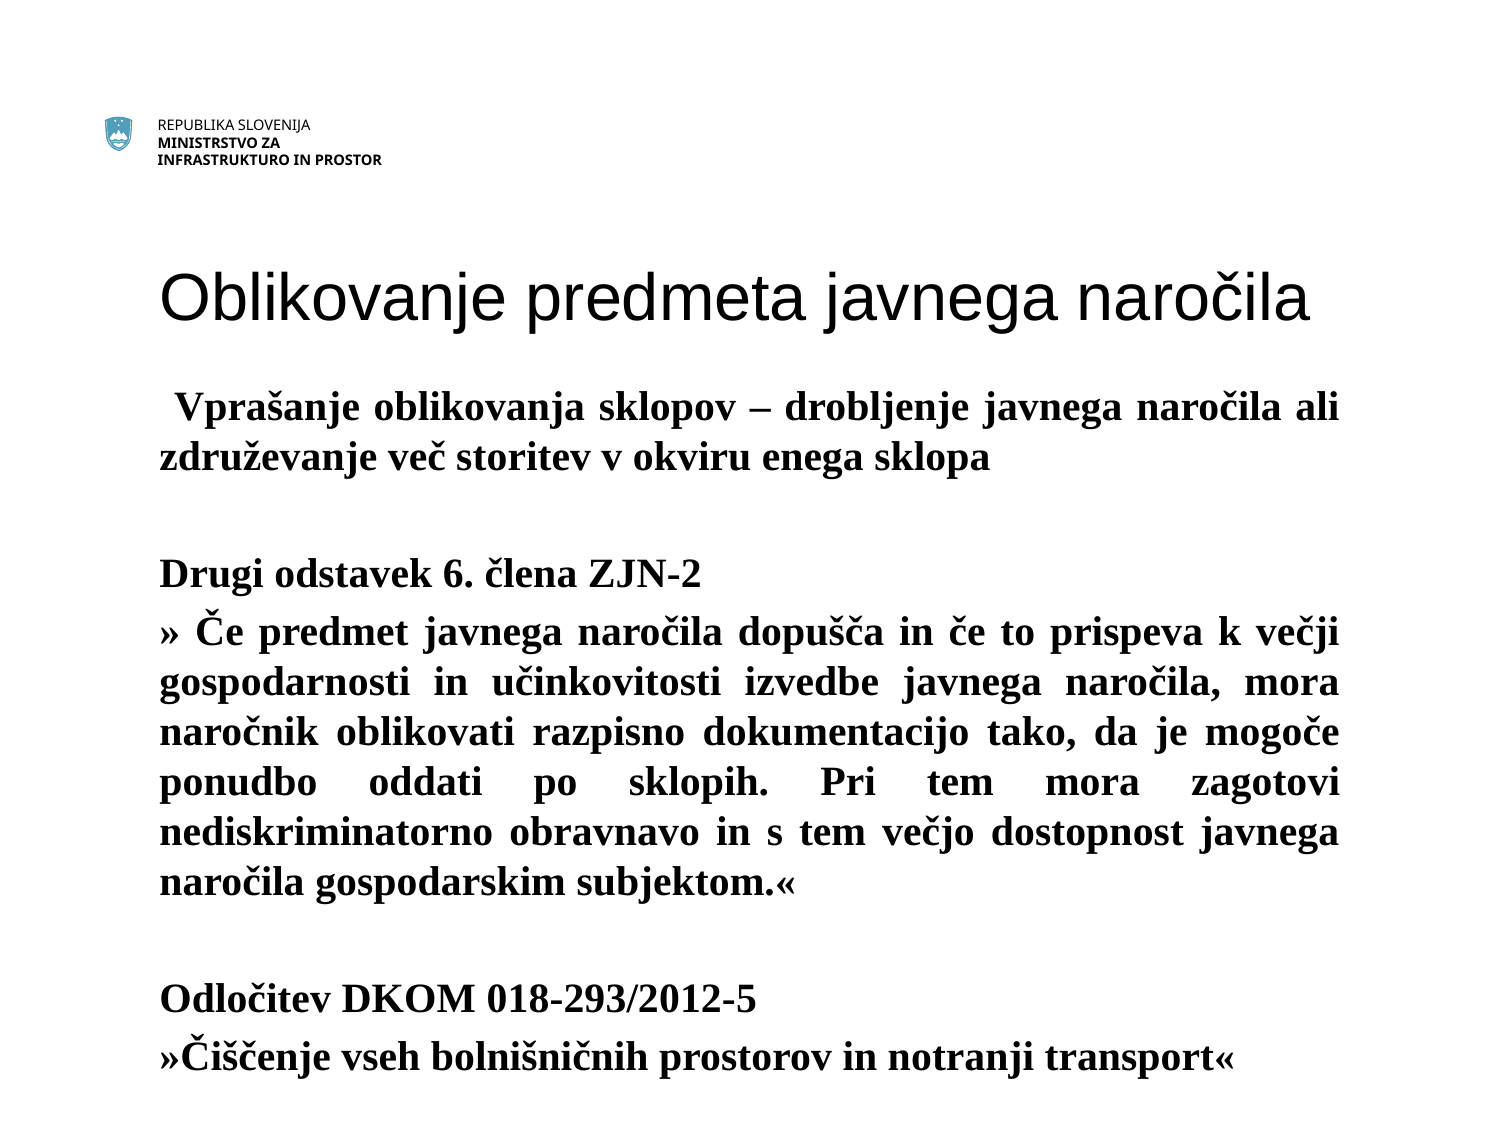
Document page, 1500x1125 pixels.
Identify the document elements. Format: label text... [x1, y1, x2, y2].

title Oblikovanje predmeta javnega naročila [159, 253, 1322, 335]
list Vprašanje oblikovanja sklopov – drobljenje javnega naročila ali združevanje več storitev v okviru enega sklopa Drugi odstavek 6. člena ZJN-2 » Če predmet javnega naročila dopušča in če to prispeva k večji gospodarnosti in učinkovitosti izvedbe javnega naročila, mora naročnik oblikovati razpisno dokumentacijo tako, da je mogoče ponudbo oddati po sklopih. Pri tem mora zagotovi nediskriminatorno obravnavo in s tem večjo dostopnost javnega naročila gospodarskim subjektom.« Odločitev DKOM 018-293/2012-5 »Čiščenje vseh bolnišničnih prostorov in notranji transport« [159, 378, 1341, 1092]
